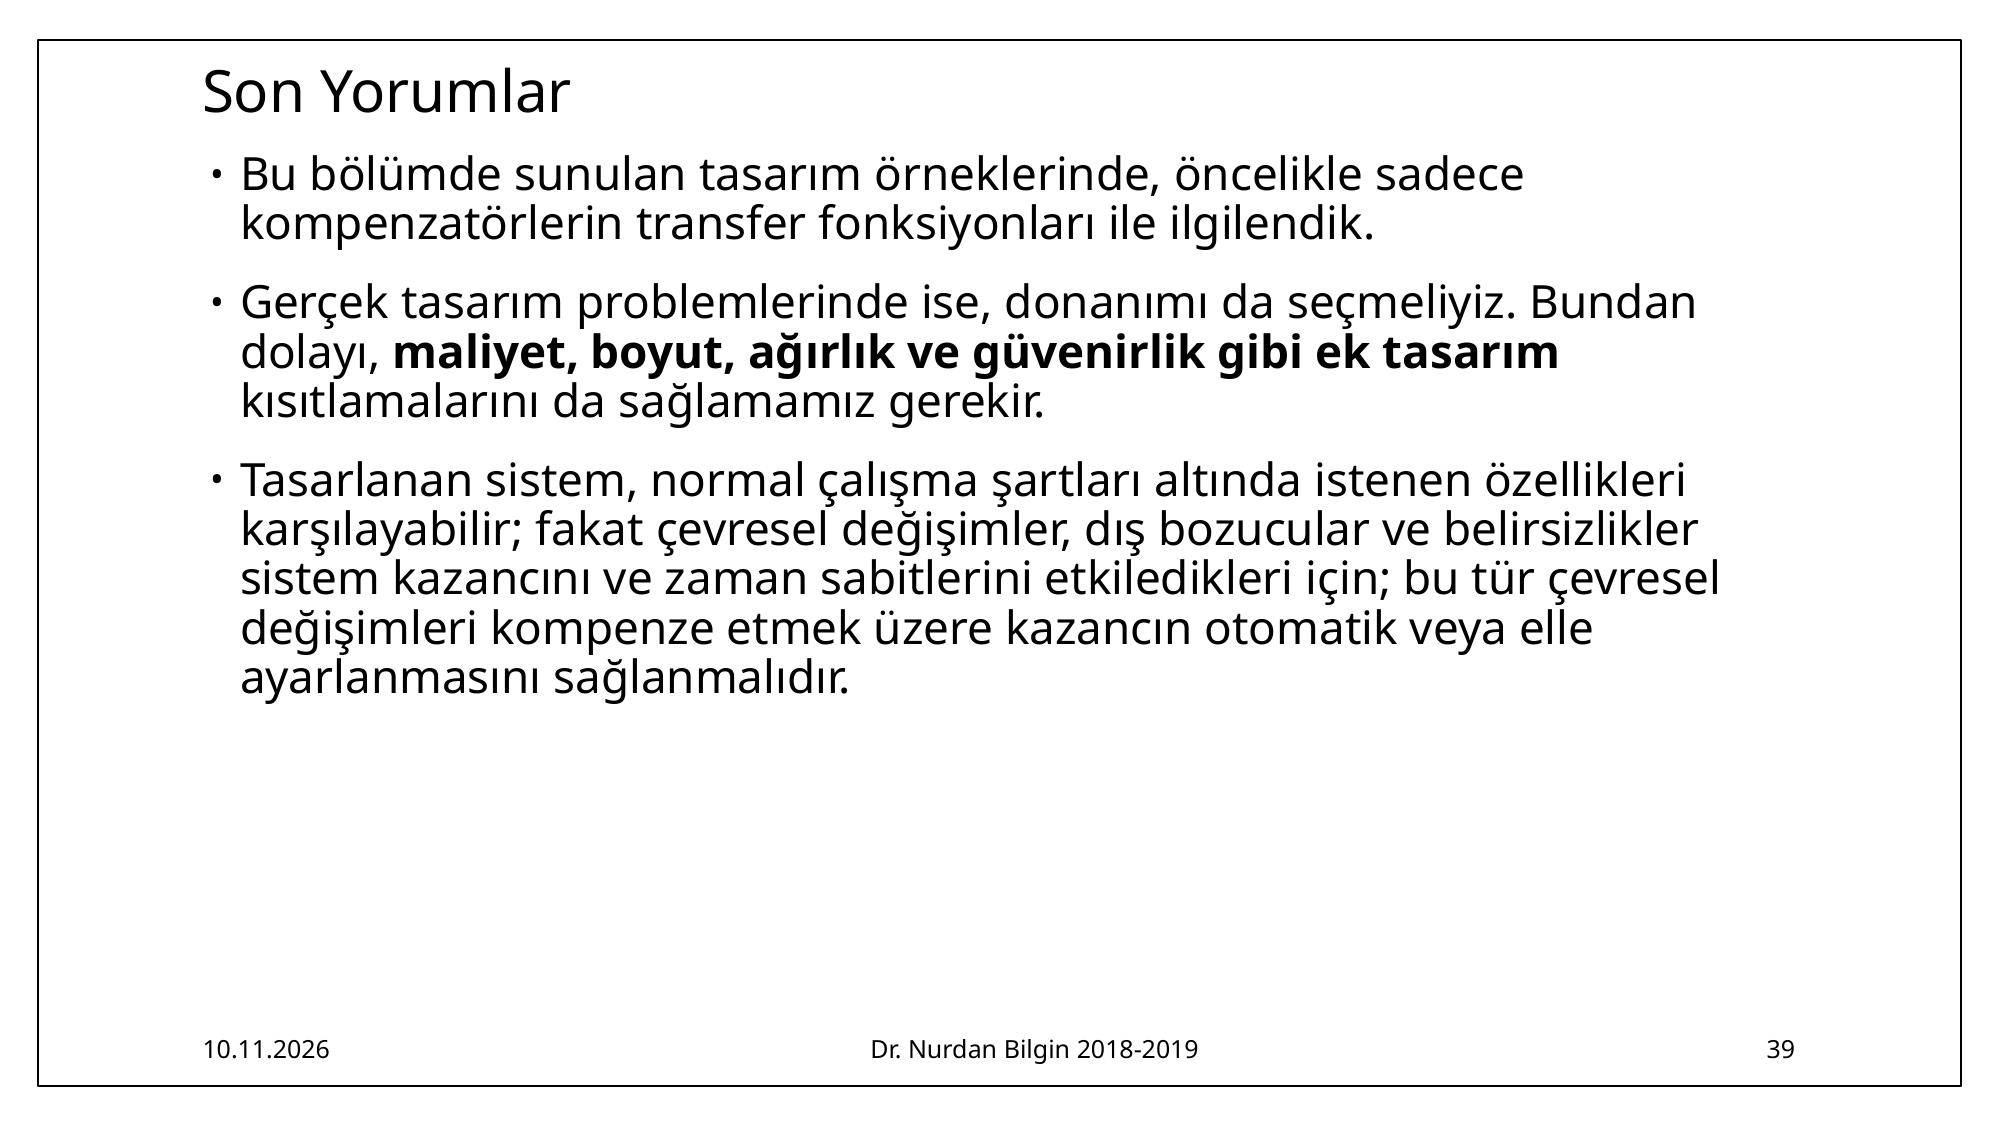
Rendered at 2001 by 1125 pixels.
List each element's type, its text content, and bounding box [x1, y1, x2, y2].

title Son Yorumlar [187, 59, 1808, 128]
slide_number 39 [1530, 1020, 1811, 1081]
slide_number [187, 1020, 570, 1081]
footer Dr. Nurdan Bilgin 2018-2019 [647, 1020, 1422, 1081]
list Bu bölümde sunulan tasarım örneklerinde, öncelikle sadece kompenzatörlerin transfer fonksiyonları ile ilgilendik. Gerçek tasarım problemlerinde ise, donanımı da seçmeliyiz. Bundan dolayı, maliyet, boyut, ağırlık ve güvenirlik gibi ek tasarım kısıtlamalarını da sağlamamız gerekir. Tasarlanan sistem, normal çalışma şartları altında istenen özellikleri karşılayabilir; fakat çevresel değişimler, dış bozucular ve belirsizlikler sistem kazancını ve zaman sabitlerini etkiledikleri için; bu tür çevresel değişimleri kompenze etmek üzere kazancın otomatik veya elle ayarlanmasını sağlanmalıdır. [187, 143, 1808, 1000]
